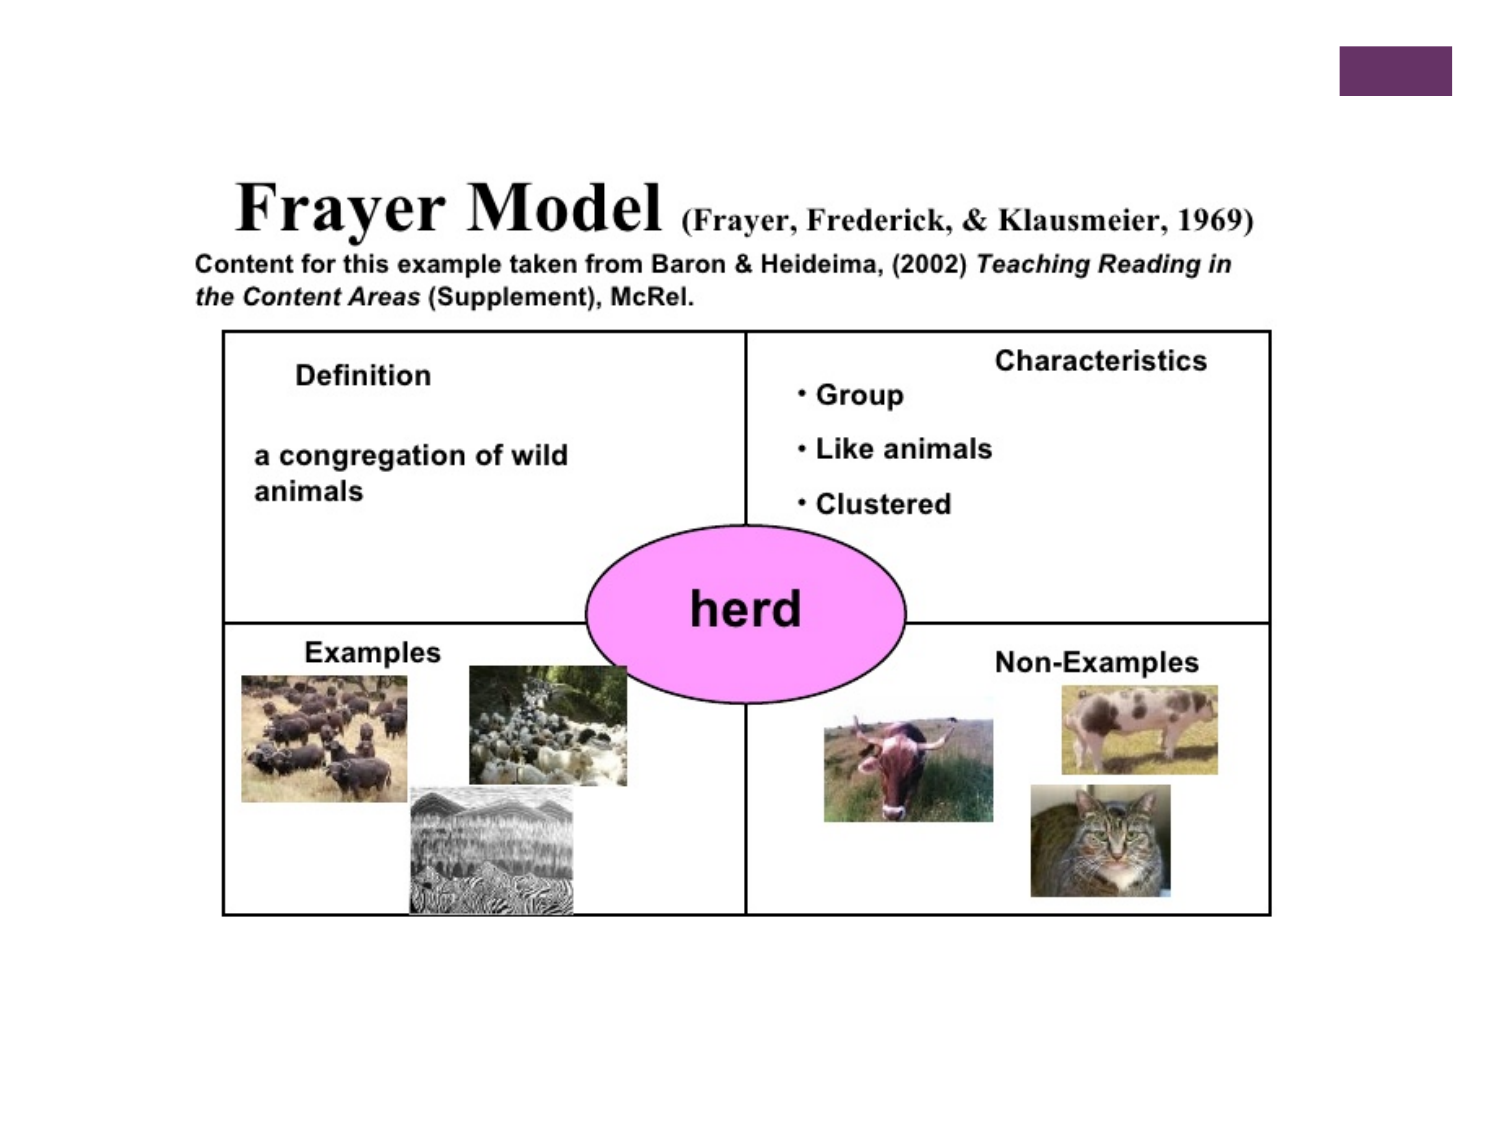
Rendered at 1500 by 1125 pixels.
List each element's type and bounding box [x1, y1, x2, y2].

list [0, 84, 1500, 974]
